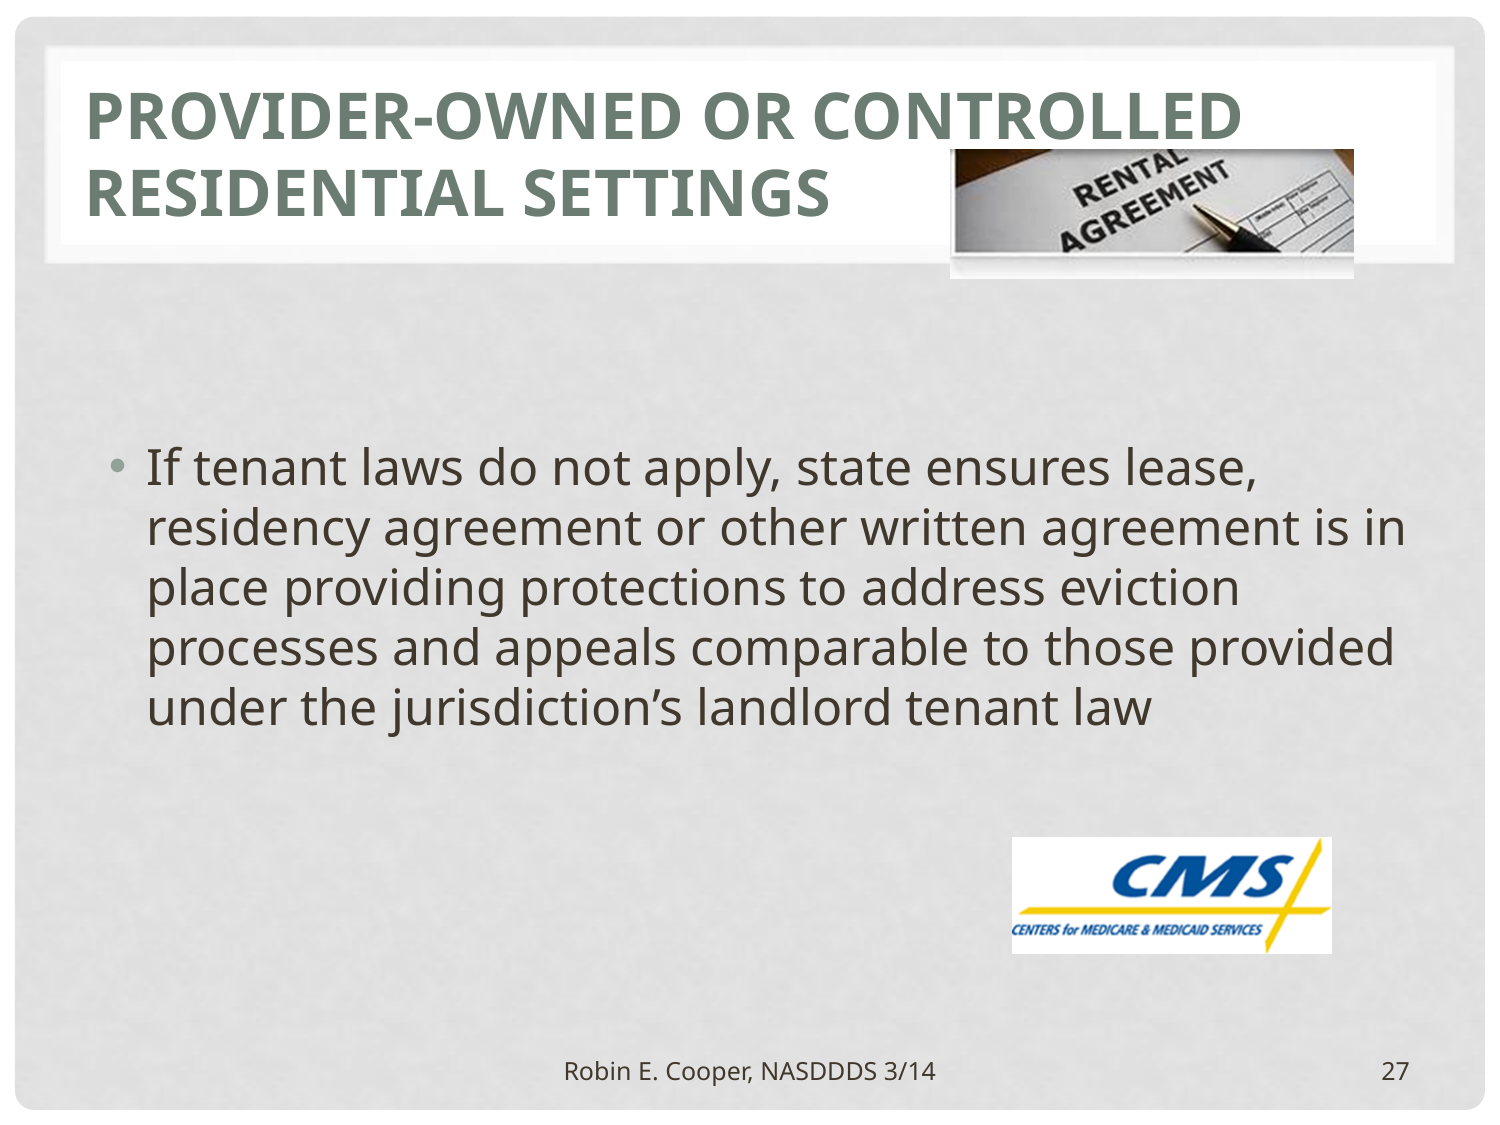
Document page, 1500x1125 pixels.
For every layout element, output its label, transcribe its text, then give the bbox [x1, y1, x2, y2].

slide_number 27 [1074, 1042, 1425, 1103]
footer Robin E. Cooper, NASDDDS 3/14 [512, 1042, 988, 1103]
picture [1012, 837, 1332, 954]
title Provider-Owned or Controlled Residential Settings [69, 66, 1425, 238]
picture [949, 149, 1354, 279]
list If tenant laws do not apply, state ensures lease, residency agreement or other written agreement is in place providing protections to address eviction processes and appeals comparable to those provided under the jurisdiction’s landlord tenant law [75, 287, 1425, 1005]
